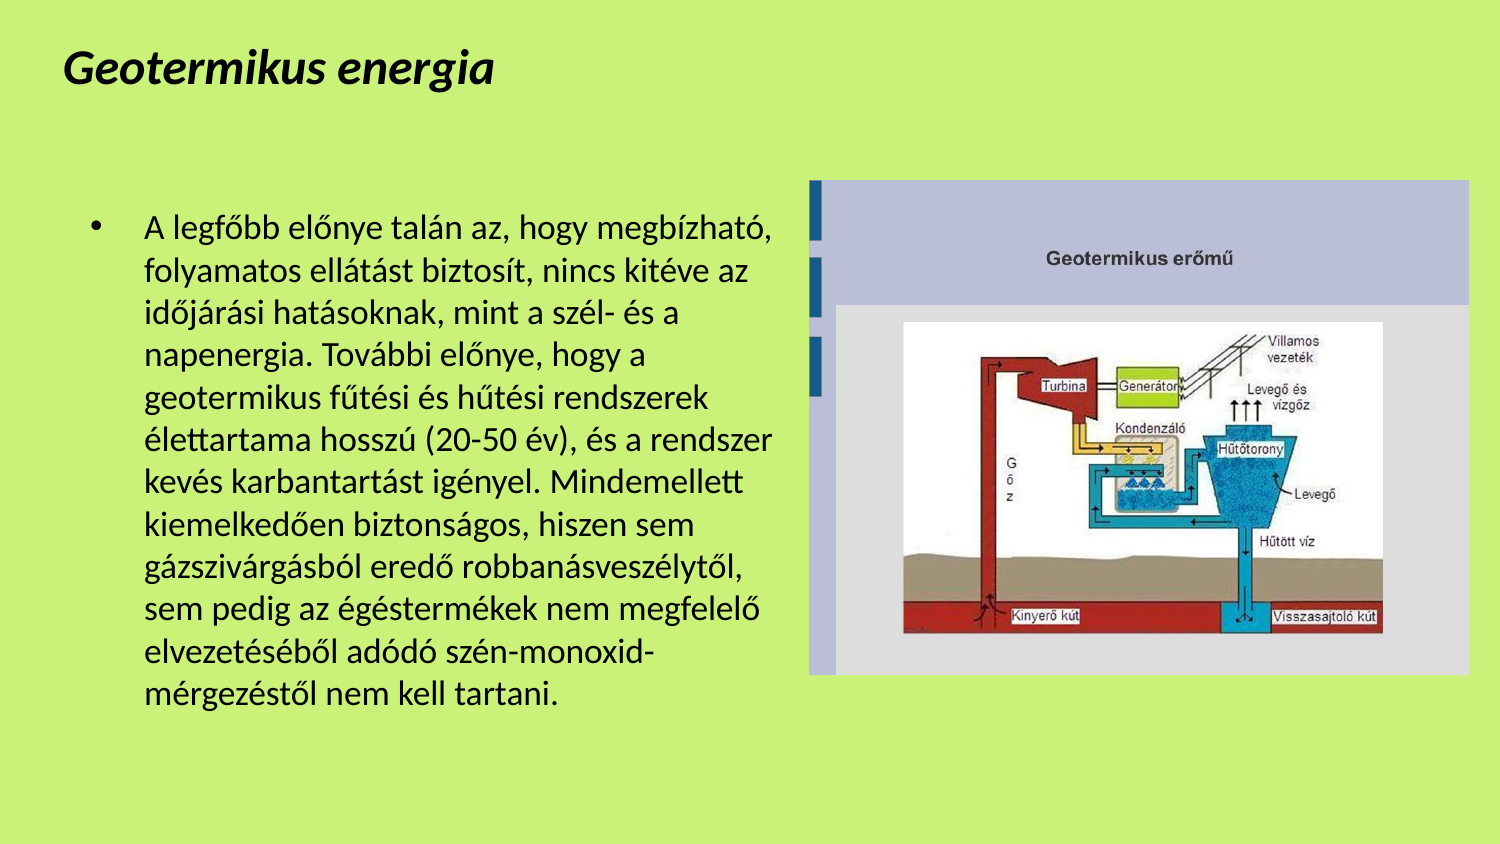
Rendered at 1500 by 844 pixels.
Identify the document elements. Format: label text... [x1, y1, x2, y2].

picture [808, 180, 1469, 675]
list A legfőbb előnye talán az, hogy megbízható, folyamatos ellátást biztosít, nincs kitéve az időjárási hatásoknak, mint a szél- és a napenergia. További előnye, hogy a geotermikus fűtési és hűtési rendszerek élettartama hosszú (20-50 év), és a rendszer kevés karbantartást igényel. Mindemellett kiemelkedően biztonságos, hiszen sem gázszivárgásból eredő robbanásveszélytől, sem pedig az égéstermékek nem megfelelő elvezetéséből adódó szén-monoxid-mérgezéstől nem kell tartani. [75, 196, 798, 754]
title Geotermikus energia [0, 0, 955, 136]
